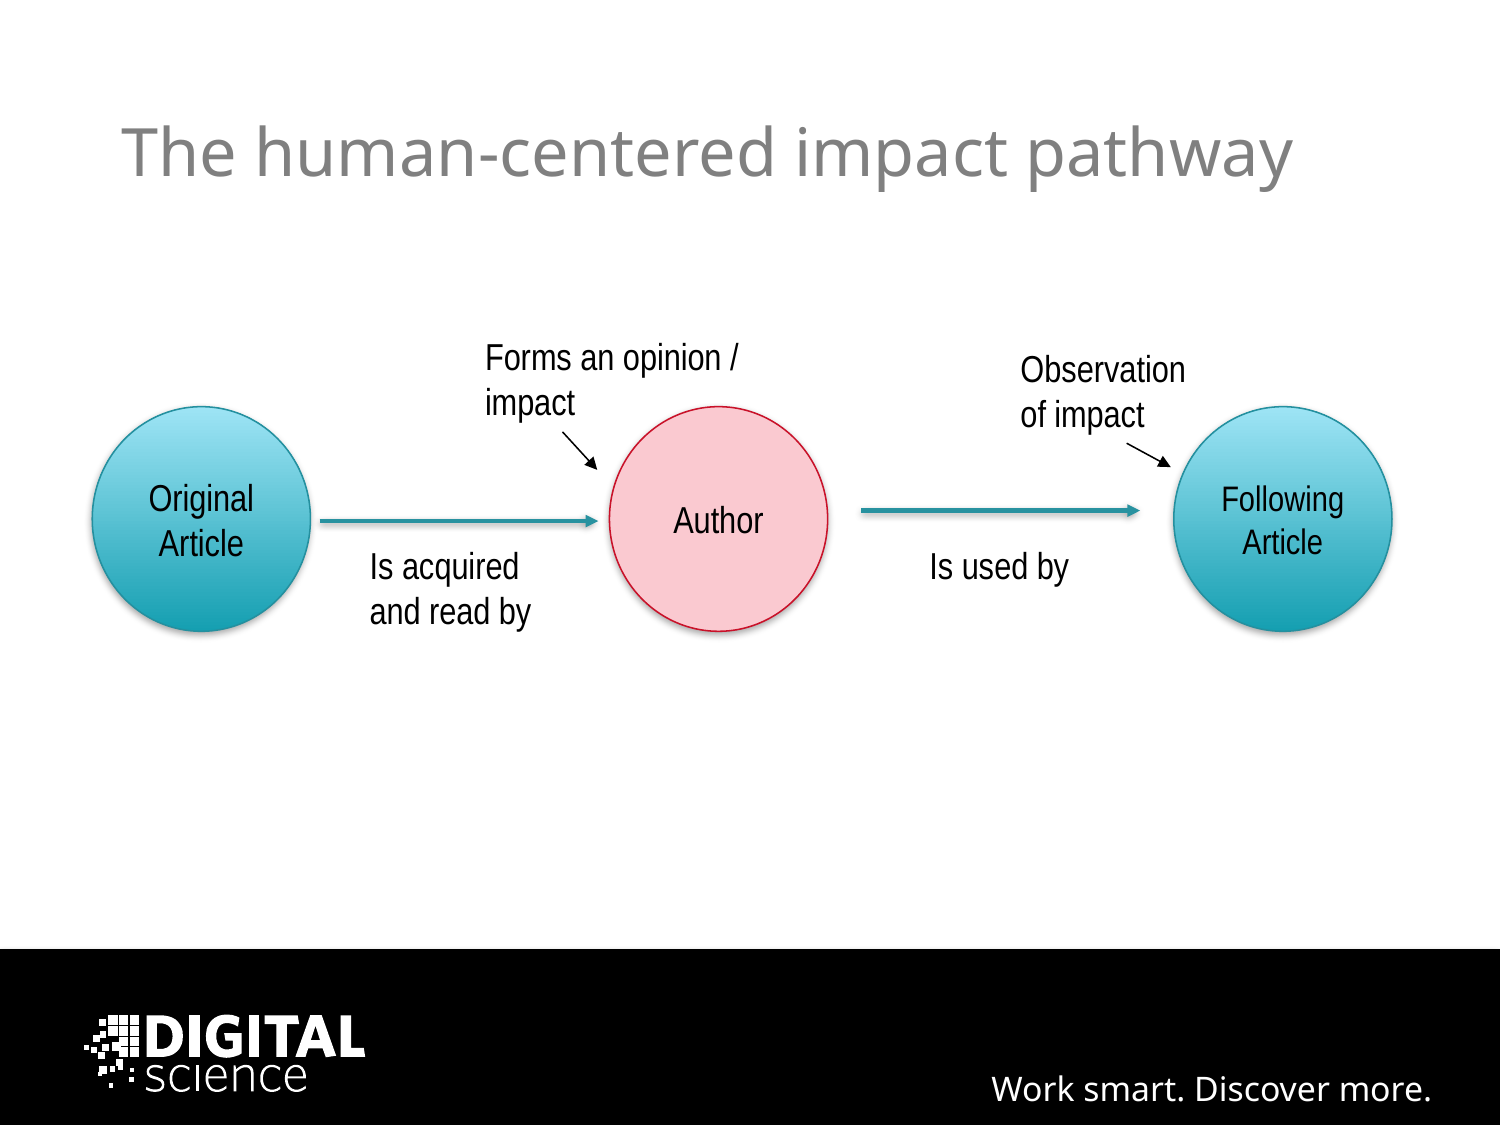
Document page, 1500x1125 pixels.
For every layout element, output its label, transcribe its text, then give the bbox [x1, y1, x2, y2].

text_box Forms an opinion / impact [470, 325, 845, 431]
text_box Is used by [914, 534, 1140, 595]
text_box Observation of impact [1005, 337, 1231, 442]
text_box Is acquired and read by [354, 535, 581, 640]
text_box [562, 431, 598, 471]
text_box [1126, 442, 1171, 468]
text_box Following Article [1173, 405, 1393, 633]
text_box Original Article [91, 405, 312, 633]
title The human-centered impact pathway [106, 56, 1459, 243]
text_box Author [608, 431, 829, 633]
